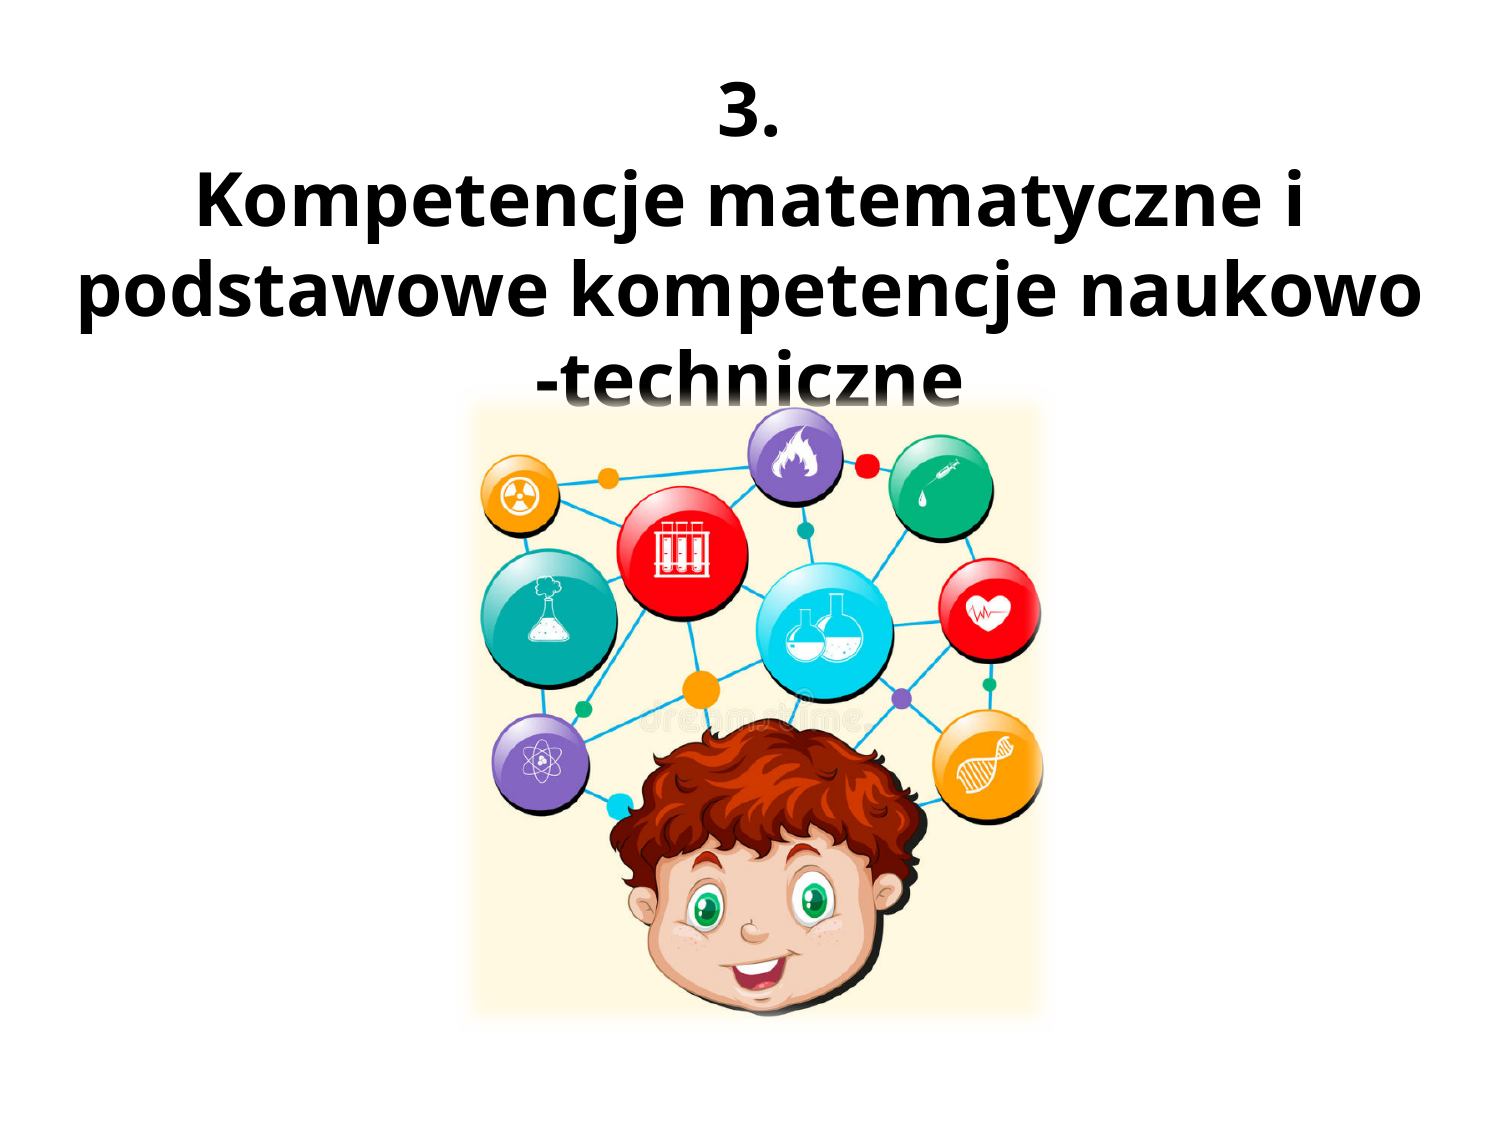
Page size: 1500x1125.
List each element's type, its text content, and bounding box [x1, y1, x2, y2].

text_box 3. Kompetencje matematyczne i podstawowe kompetencje naukowo -techniczne [41, 54, 1459, 430]
picture [454, 385, 1058, 1034]
